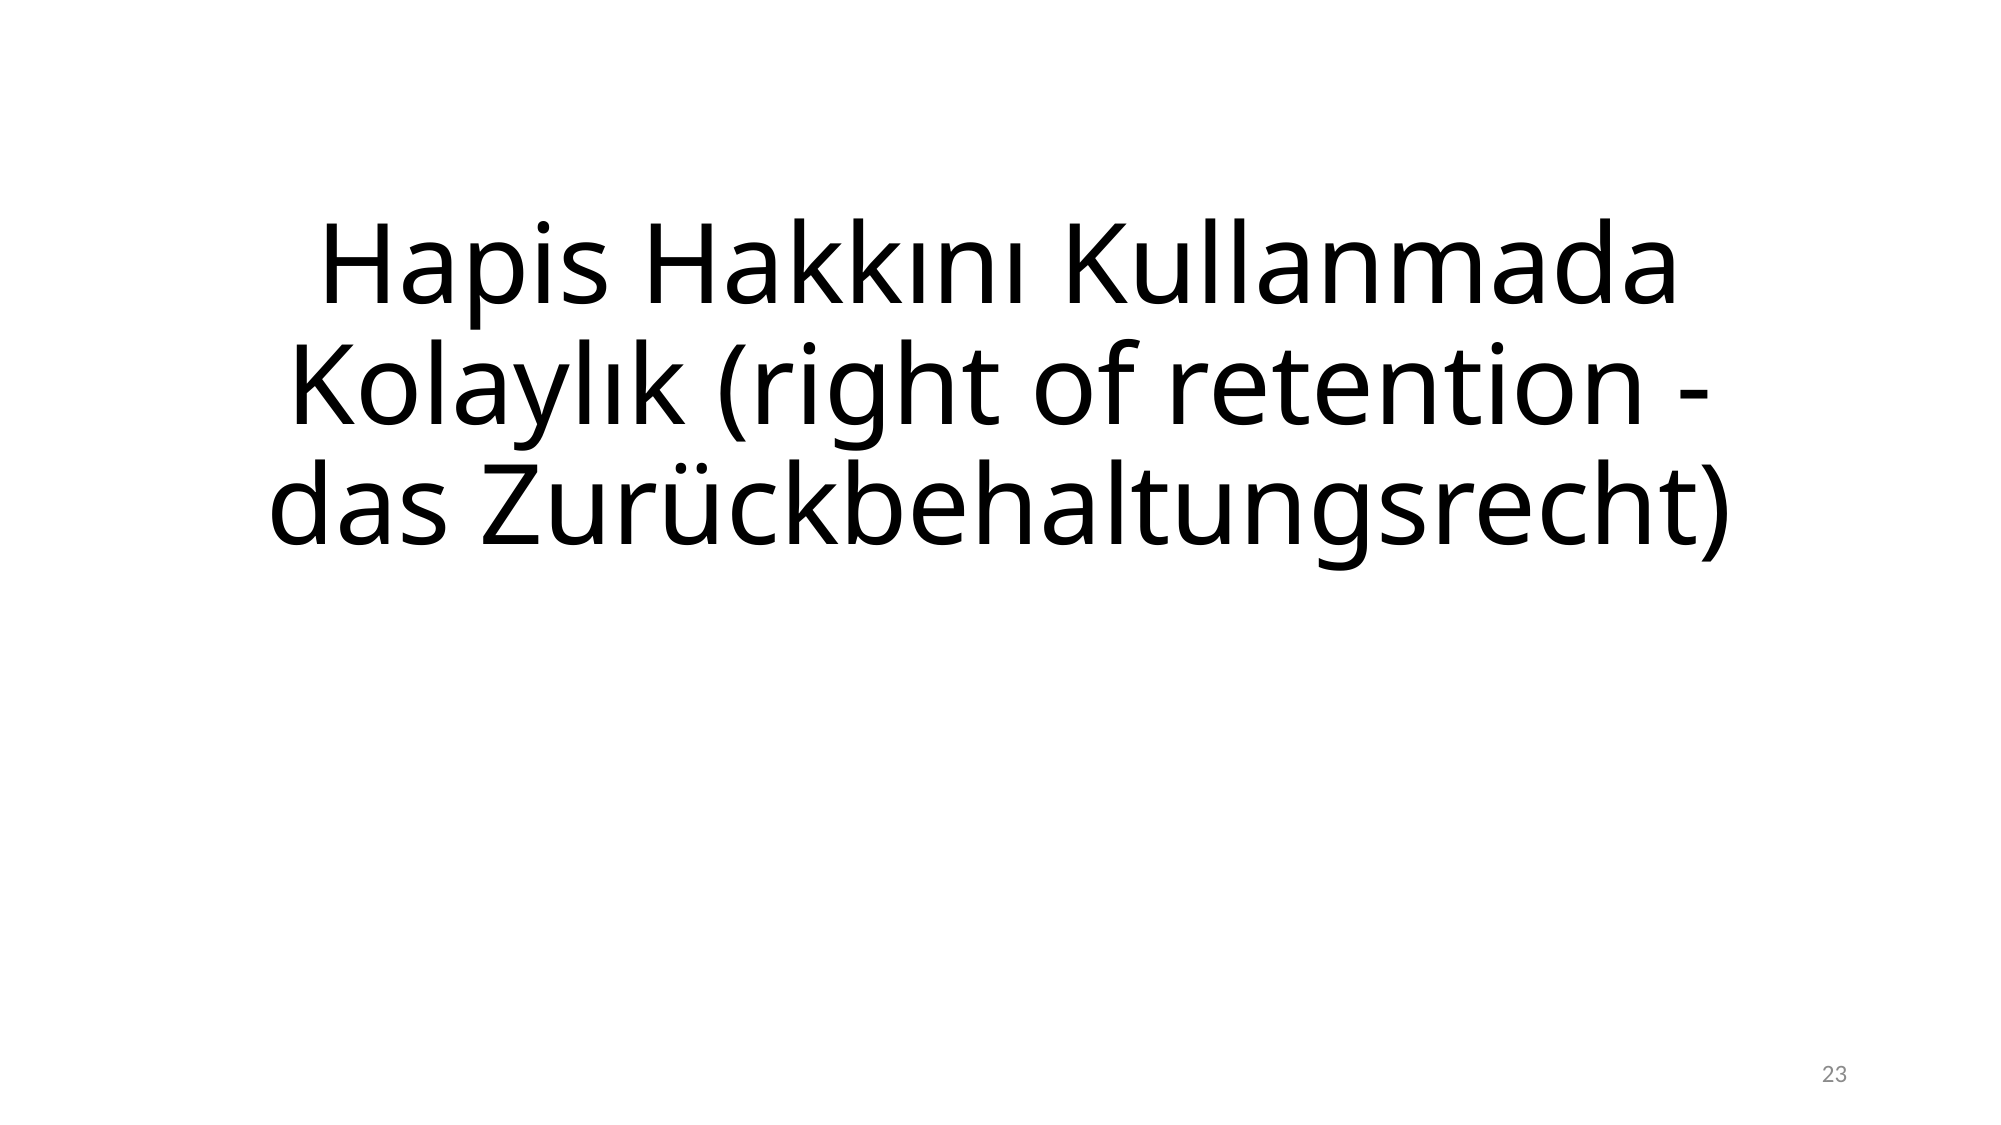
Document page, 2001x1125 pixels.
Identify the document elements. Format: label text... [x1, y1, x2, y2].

title Hapis Hakkını Kullanmada Kolaylık (right of retention - das Zurückbehaltungsrecht) [249, 184, 1750, 576]
slide_number 23 [1412, 1042, 1863, 1103]
